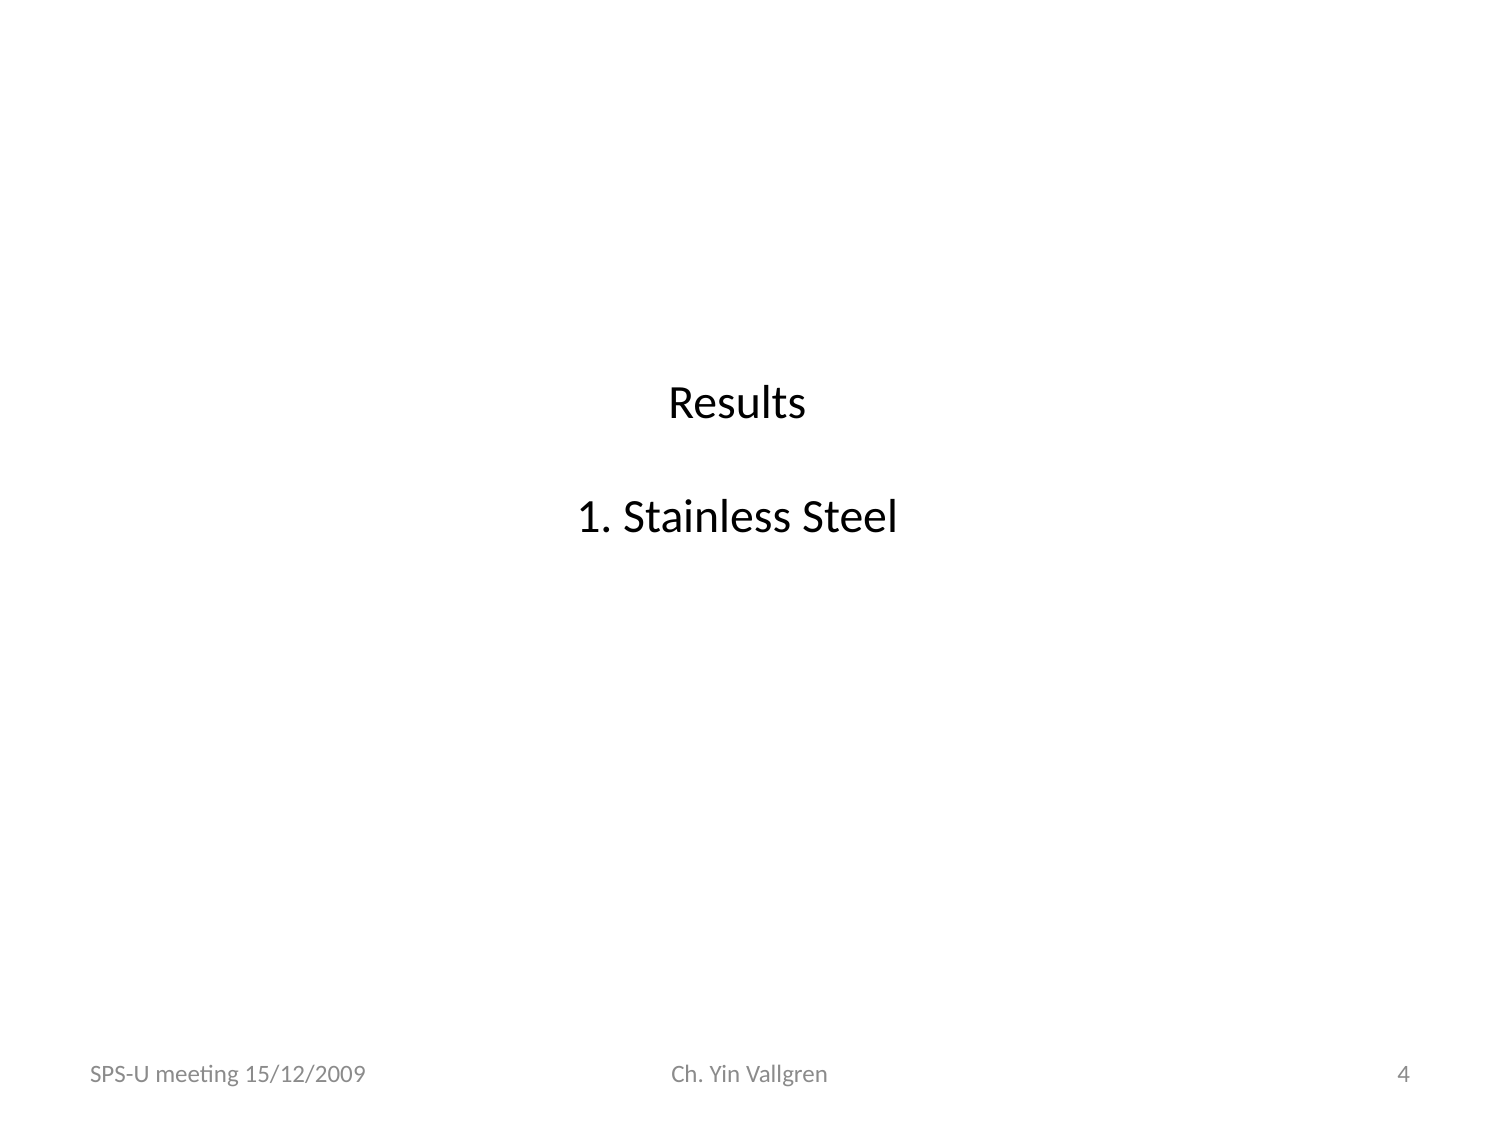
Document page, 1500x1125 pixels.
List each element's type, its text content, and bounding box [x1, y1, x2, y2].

footer Ch. Yin Vallgren [512, 1042, 988, 1103]
title Results 1. Stainless Steel [62, 362, 1413, 550]
slide_number 4 [1074, 1042, 1425, 1103]
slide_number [75, 1042, 425, 1103]
